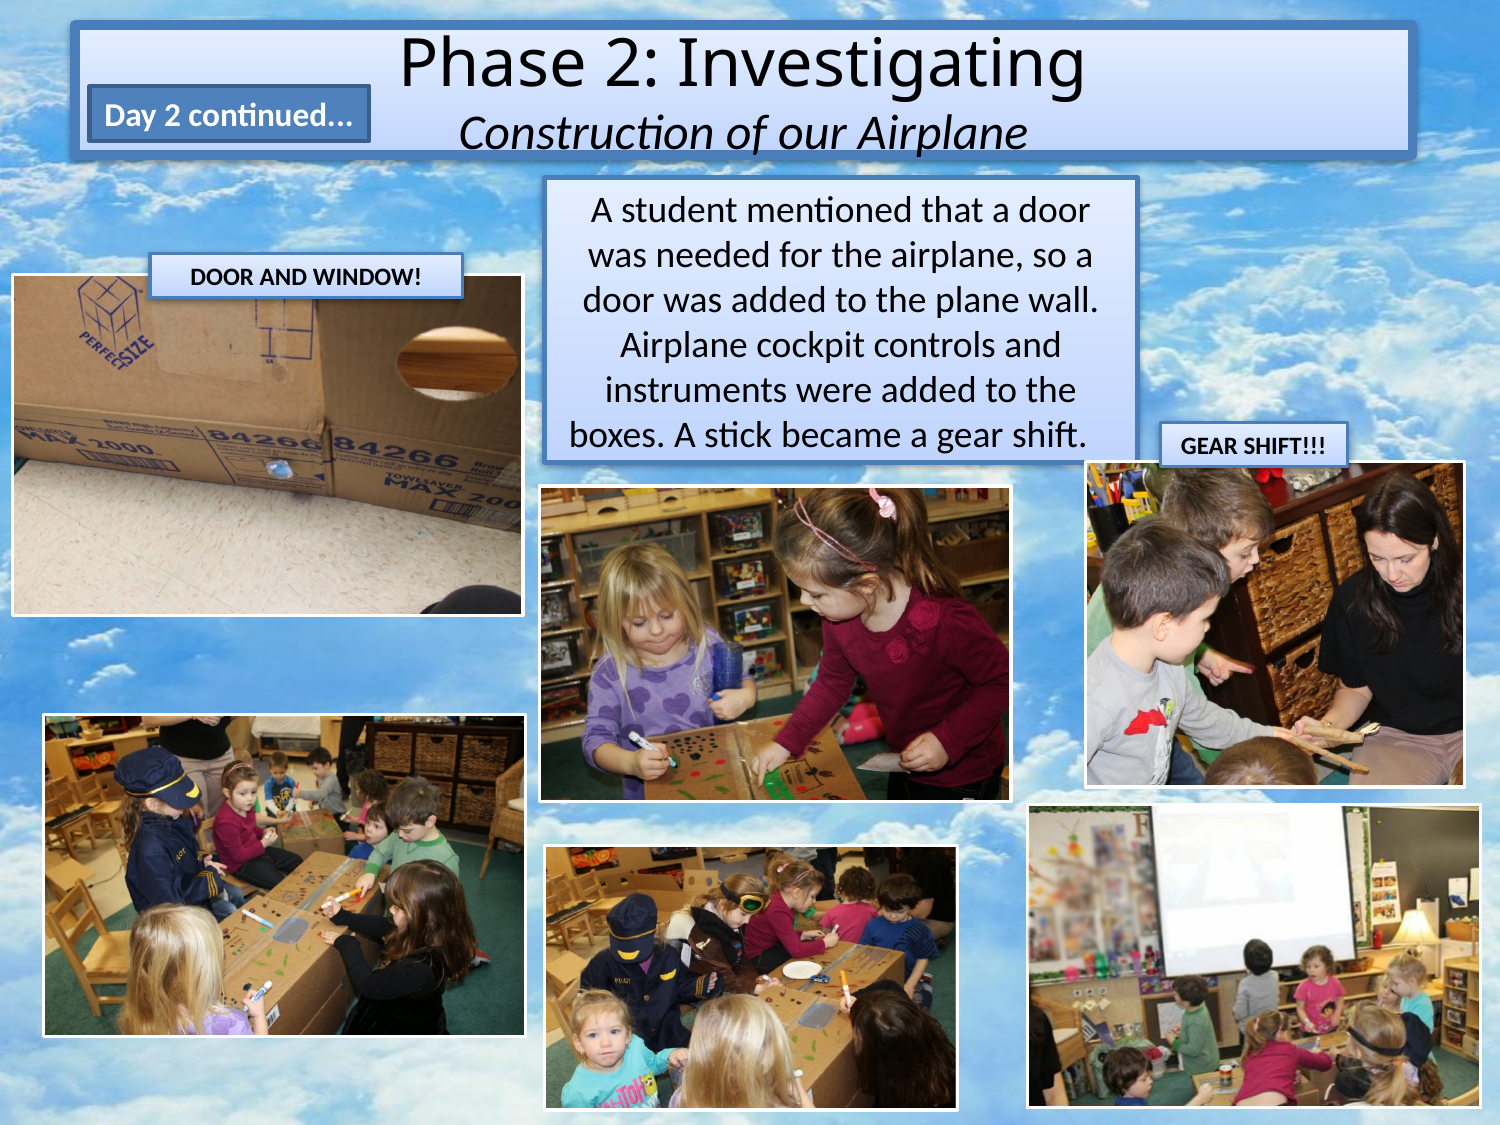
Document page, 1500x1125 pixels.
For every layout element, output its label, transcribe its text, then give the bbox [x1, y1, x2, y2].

picture [0, 0, 1500, 1125]
text_box A student mentioned that a door was needed for the airplane, so a door was added to the plane wall. Airplane cockpit controls and instruments were added to the boxes. A stick became a gear shift. [544, 177, 1138, 463]
title Phase 2: Investigating Construction of our Airplane [74, 24, 1413, 156]
text_box DOOR AND WINDOW! [149, 252, 464, 274]
text_box GEAR SHIFT!!! [1160, 421, 1348, 461]
text_box Day 2 continued... [87, 84, 371, 143]
